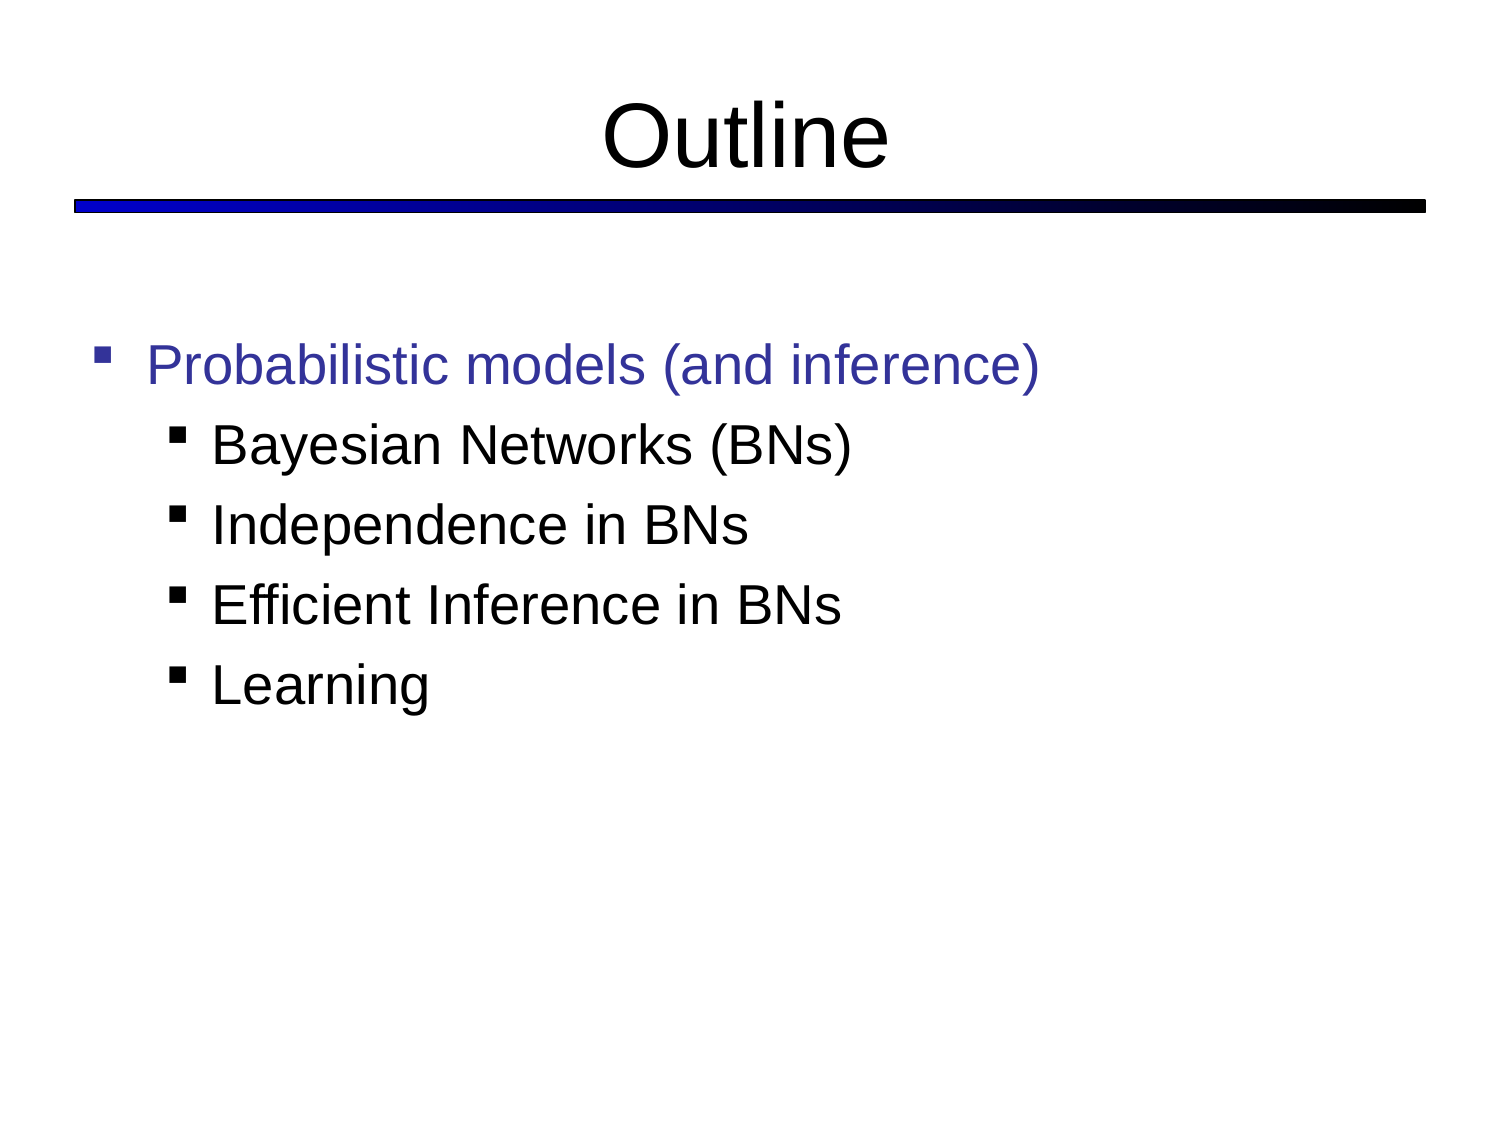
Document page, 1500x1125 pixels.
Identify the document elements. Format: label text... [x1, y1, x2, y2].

list Probabilistic models (and inference) Bayesian Networks (BNs) Independence in BNs Efficient Inference in BNs Learning [75, 237, 1425, 1100]
title Outline [75, 0, 1425, 237]
